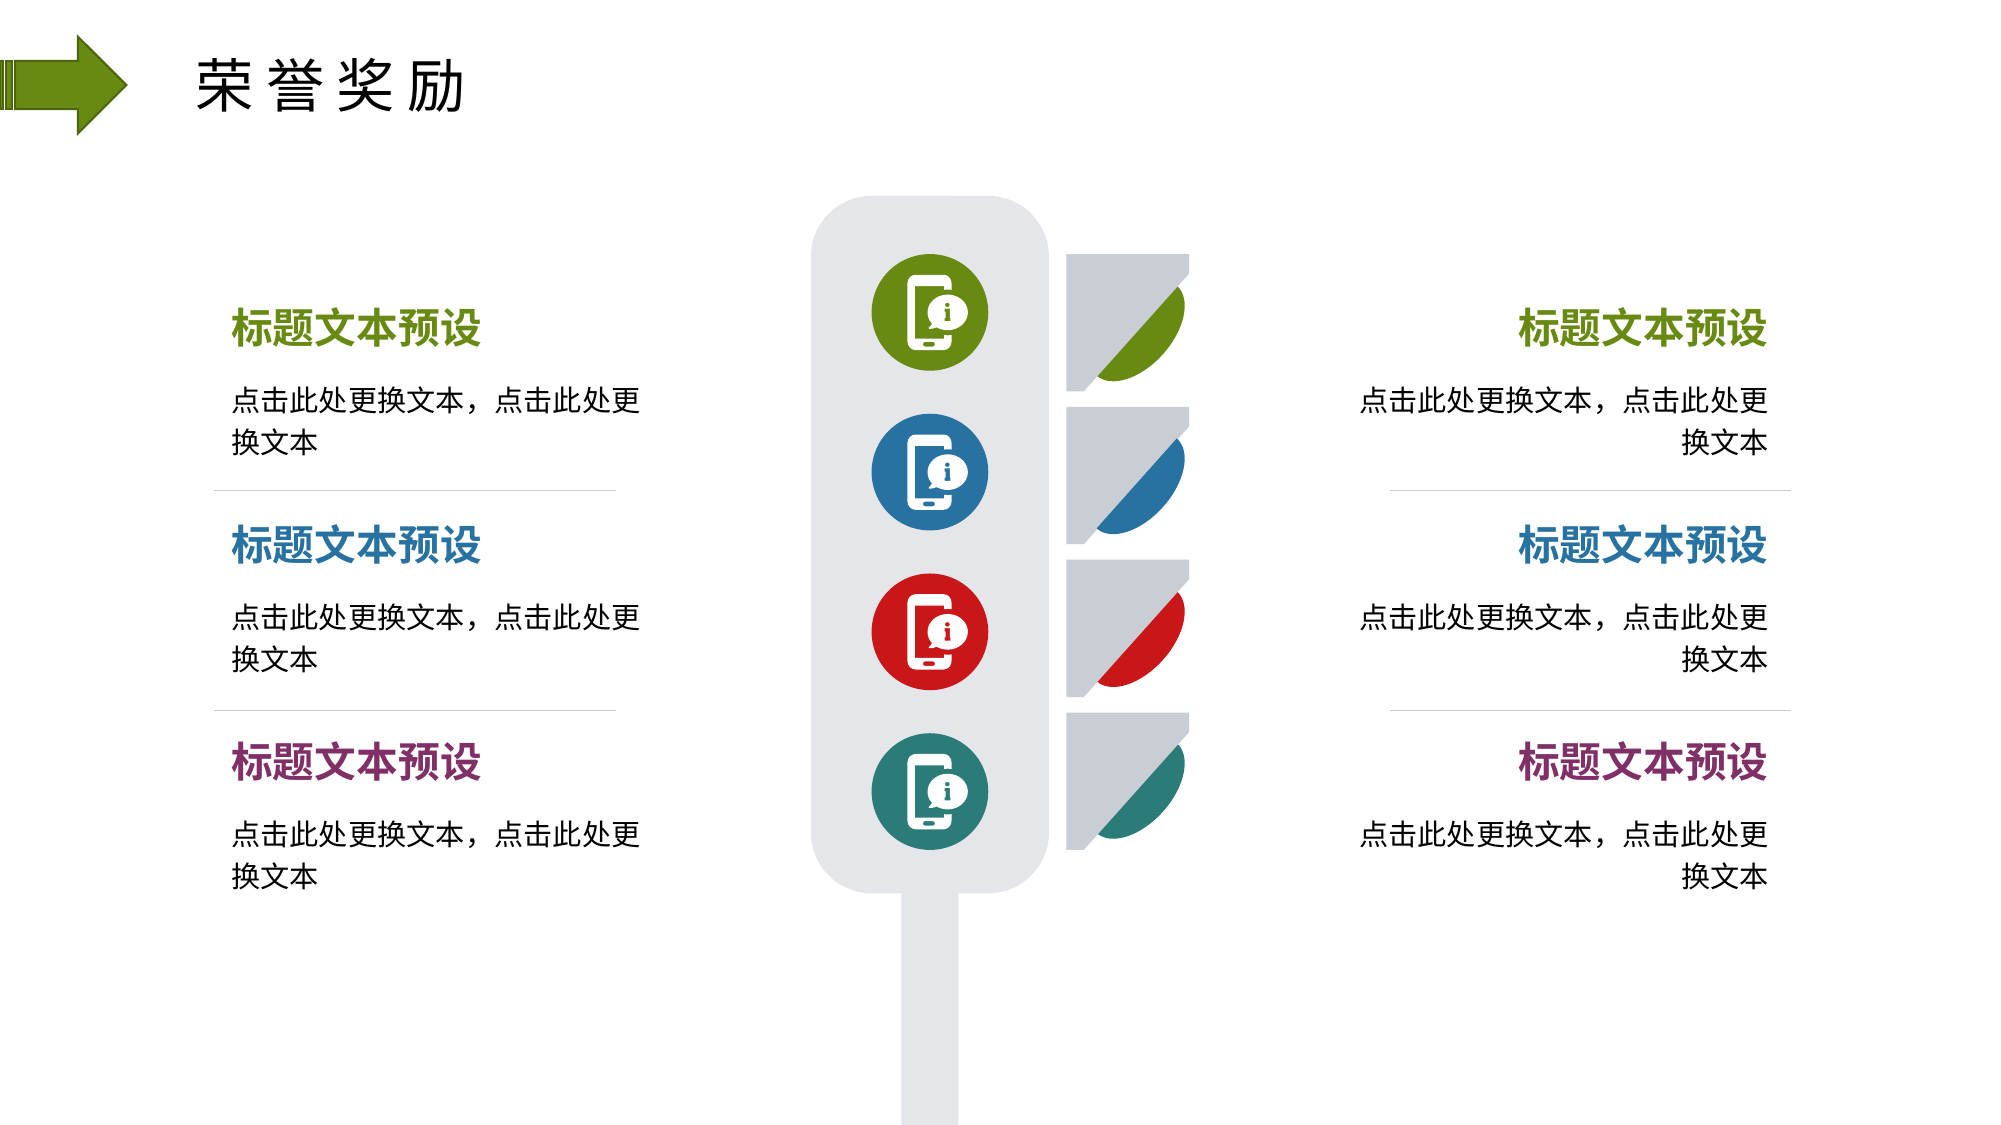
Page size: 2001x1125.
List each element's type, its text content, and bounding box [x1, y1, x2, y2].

text_box [14, 34, 128, 136]
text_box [214, 195, 1792, 1125]
text_box [5, 60, 13, 110]
text_box 荣誉奖励 [180, 42, 544, 127]
text_box [0, 60, 4, 110]
